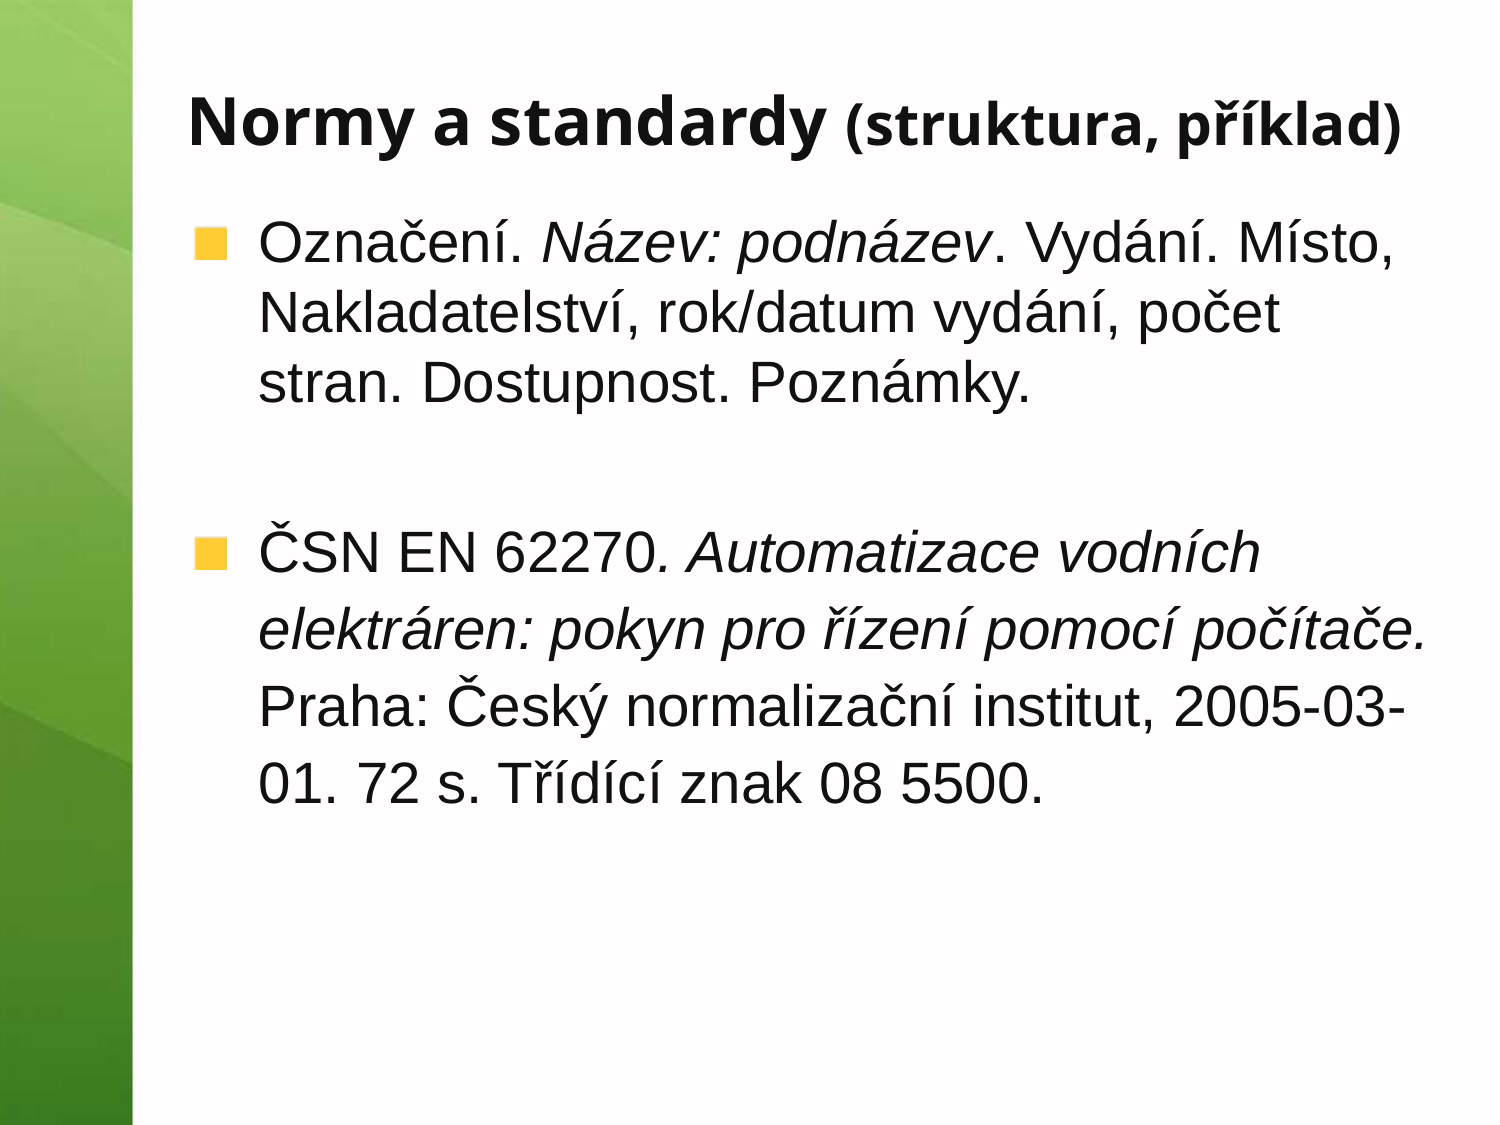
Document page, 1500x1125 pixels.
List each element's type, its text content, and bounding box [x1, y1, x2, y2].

picture [0, 0, 1500, 1125]
list Označení. Název: podnázev. Vydání. Místo, Nakladatelství, rok/datum vydání, počet stran. Dostupnost. Poznámky. ČSN EN 62270. Automatizace vodních elektráren: pokyn pro řízení pomocí počítače. Praha: Český normalizační institut, 2005-03-01. 72 s. Třídící znak 08 5500. [171, 196, 1447, 1094]
title Normy a standardy (struktura, příklad) [171, 77, 1447, 161]
